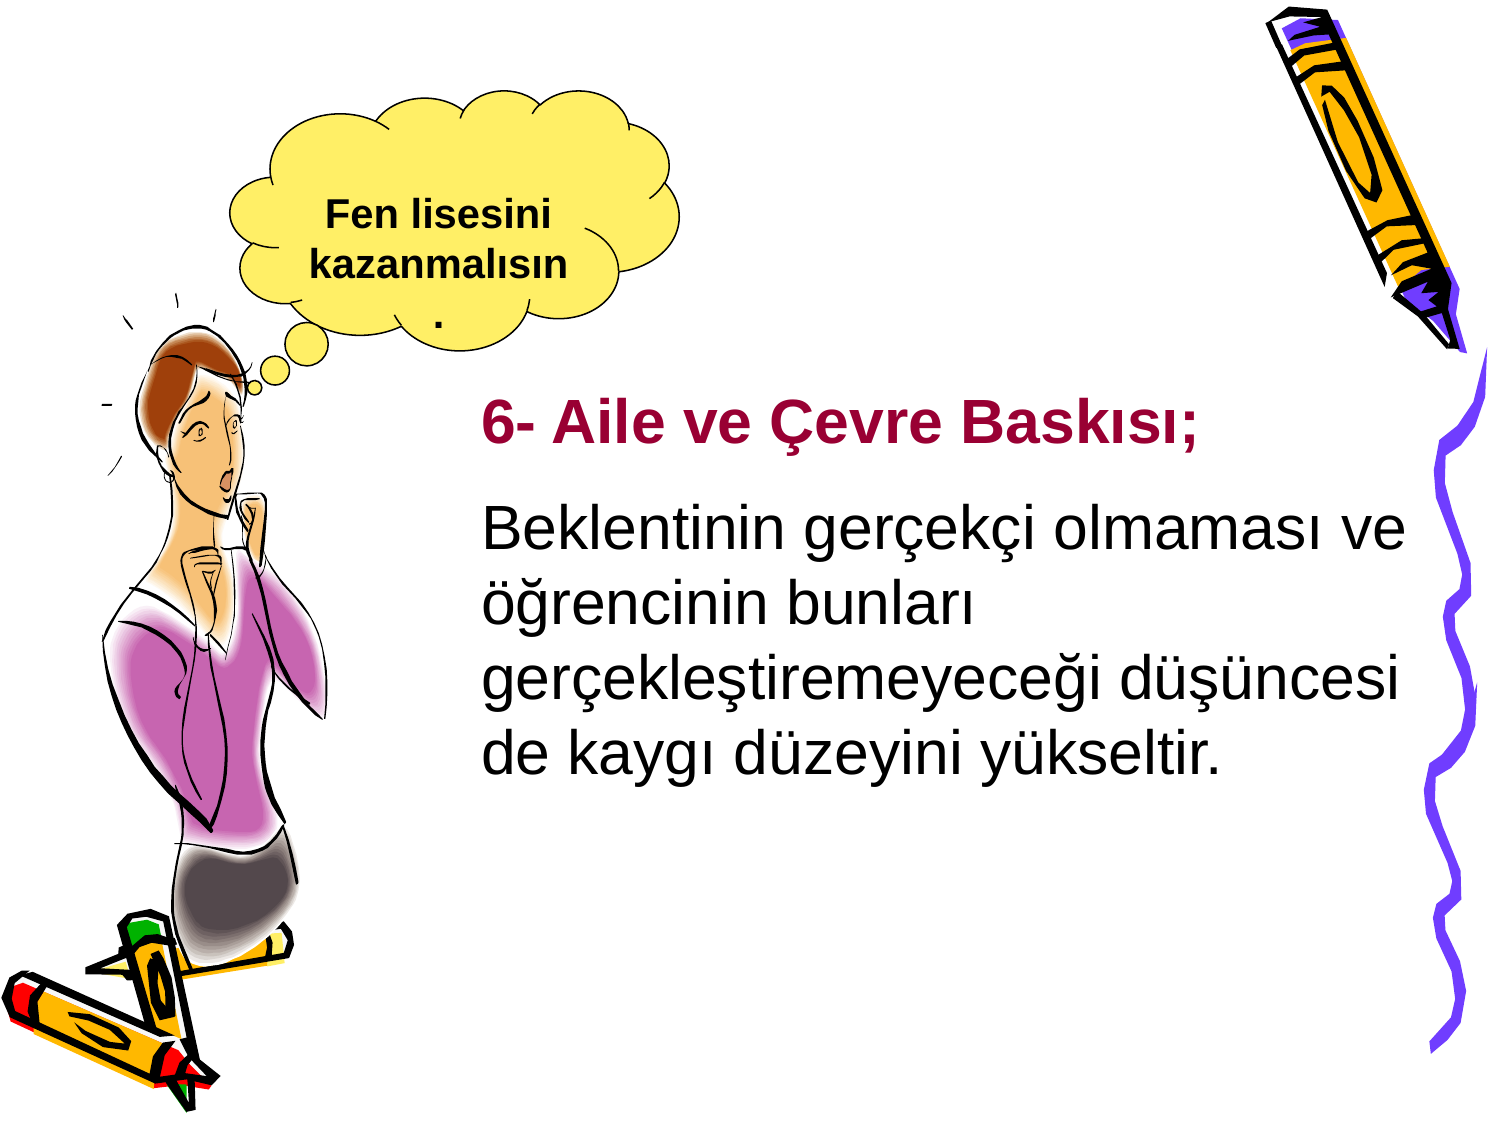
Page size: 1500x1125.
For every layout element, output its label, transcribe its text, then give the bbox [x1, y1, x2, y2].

title [112, 24, 1240, 288]
text_box 6- Aile ve Çevre Baskısı; Beklentinin gerçekçi olmaması ve öğrencinin bunları gerçekleştiremeyeceği düşüncesi de kaygı düzeyini yükseltir. [466, 373, 1436, 1007]
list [100, 290, 331, 977]
text_box Fen lisesini kazanmalısın. [229, 90, 680, 351]
